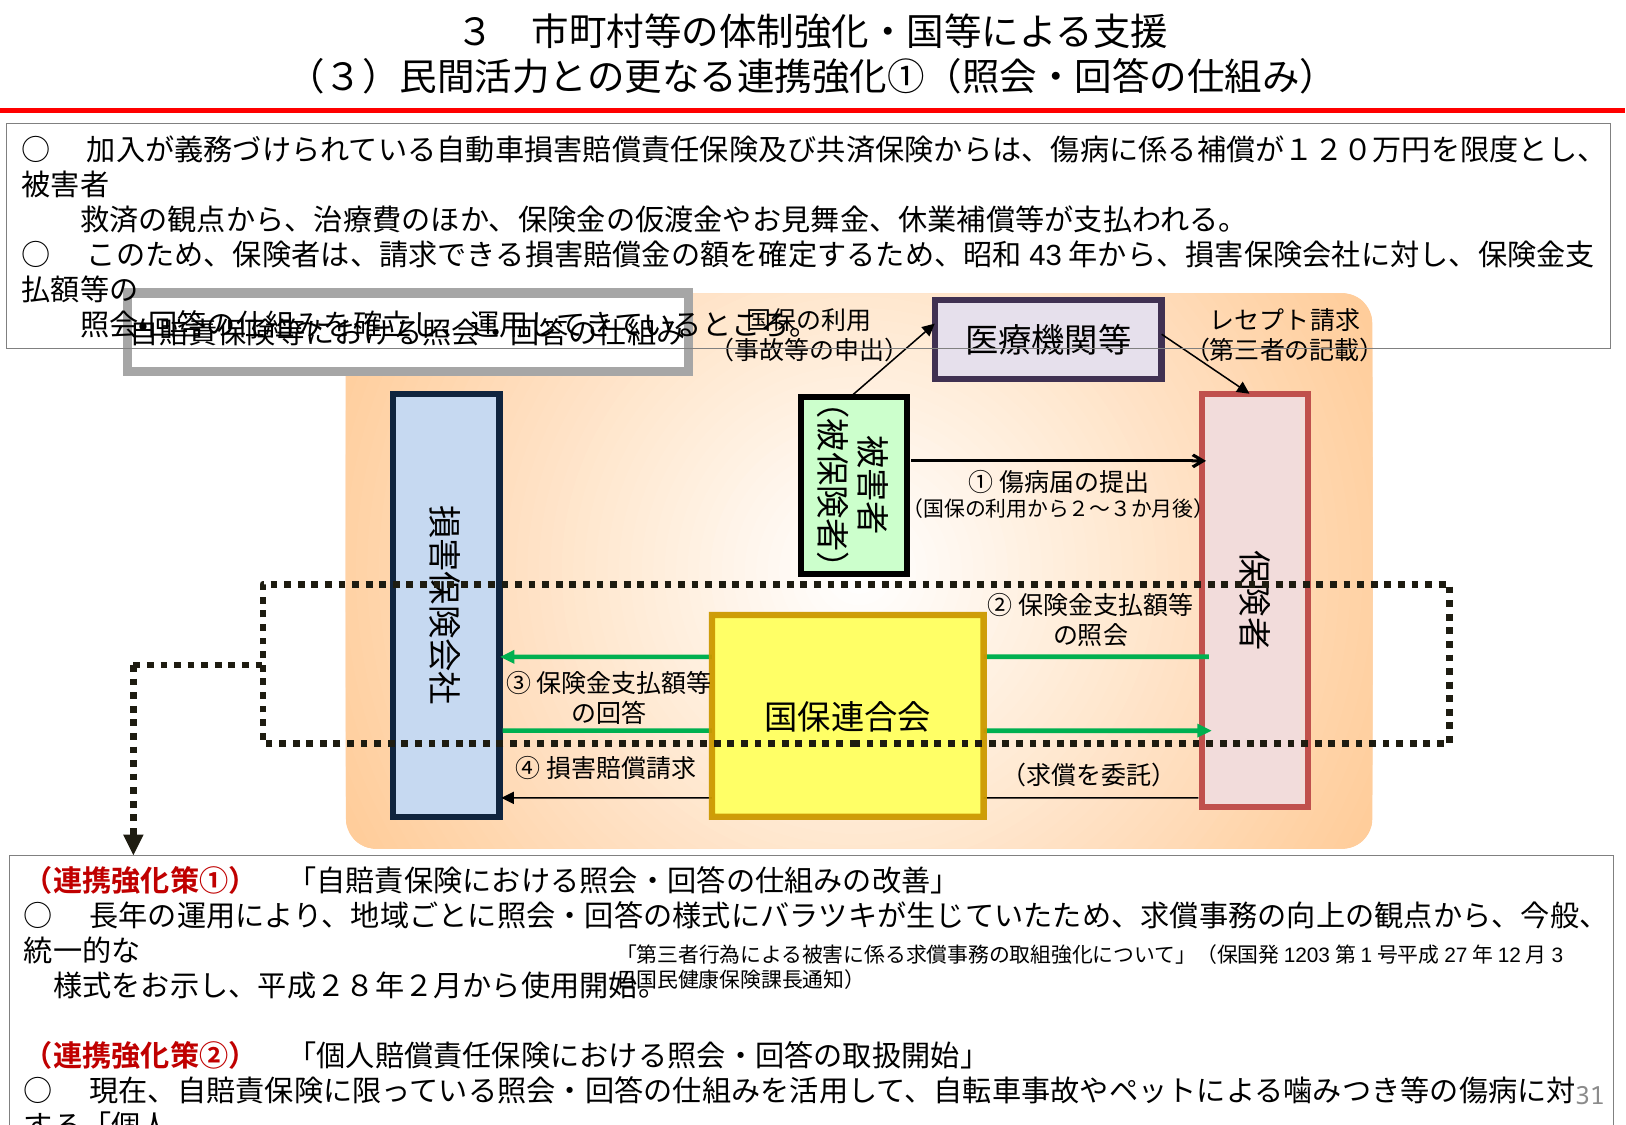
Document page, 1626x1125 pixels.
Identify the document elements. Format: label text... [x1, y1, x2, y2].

text_box （連携強化策①） 「自賠責保険における照会・回答の仕組みの改善」 ○ 長年の運用により、地域ごとに照会・回答の様式にバラツキが生じていたため、求償事務の向上の観点から、今般、統一的な 様式をお示し、平成２８年２月から使用開始。 （連携強化策②） 「個人賠償責任保険における照会・回答の取扱開始」 ○ 現在、自賠責保険に限っている照会・回答の仕組みを活用して、自転車事故やペットによる噛みつき等の傷病に対する「個人 賠償責任保険（示談交渉サービスのあるものに限る）」についても、平成２８年４月（予定）から照会・回答の取扱いを開始。 [9, 855, 1614, 1125]
text_box [81, 113, 1544, 117]
text_box 30 [1614, 1066, 1620, 1125]
text_box 「第三者行為による被害に係る求償事務の取組強化について」（保国発1203第1号平成27年12月3日国民健康保険課長通知） [601, 933, 1582, 999]
text_box マイナンバー [134, 667, 258, 675]
text_box [1396, 582, 1452, 746]
text_box ○ 加入が義務づけられている自動車損害賠償責任保険及び共済保険からは、傷病に係る補償が１２０万円を限度とし、被害者 救済の観点から、治療費のほか、保険金の仮渡金やお見舞金、休業補償等が支払われる。 ○ このため、保険者は、請求できる損害賠償金の額を確定するため、昭和43年から、損害保険会社に対し、保険金支払額等の 照会・回答の仕組みを確立し、運用してきているところ。 [6, 123, 1611, 349]
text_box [127, 292, 1392, 849]
title ３ 市町村等の体制強化・国等による支援 （３）民間活力との更なる連携強化①（照会・回答の仕組み） [81, 0, 1544, 108]
